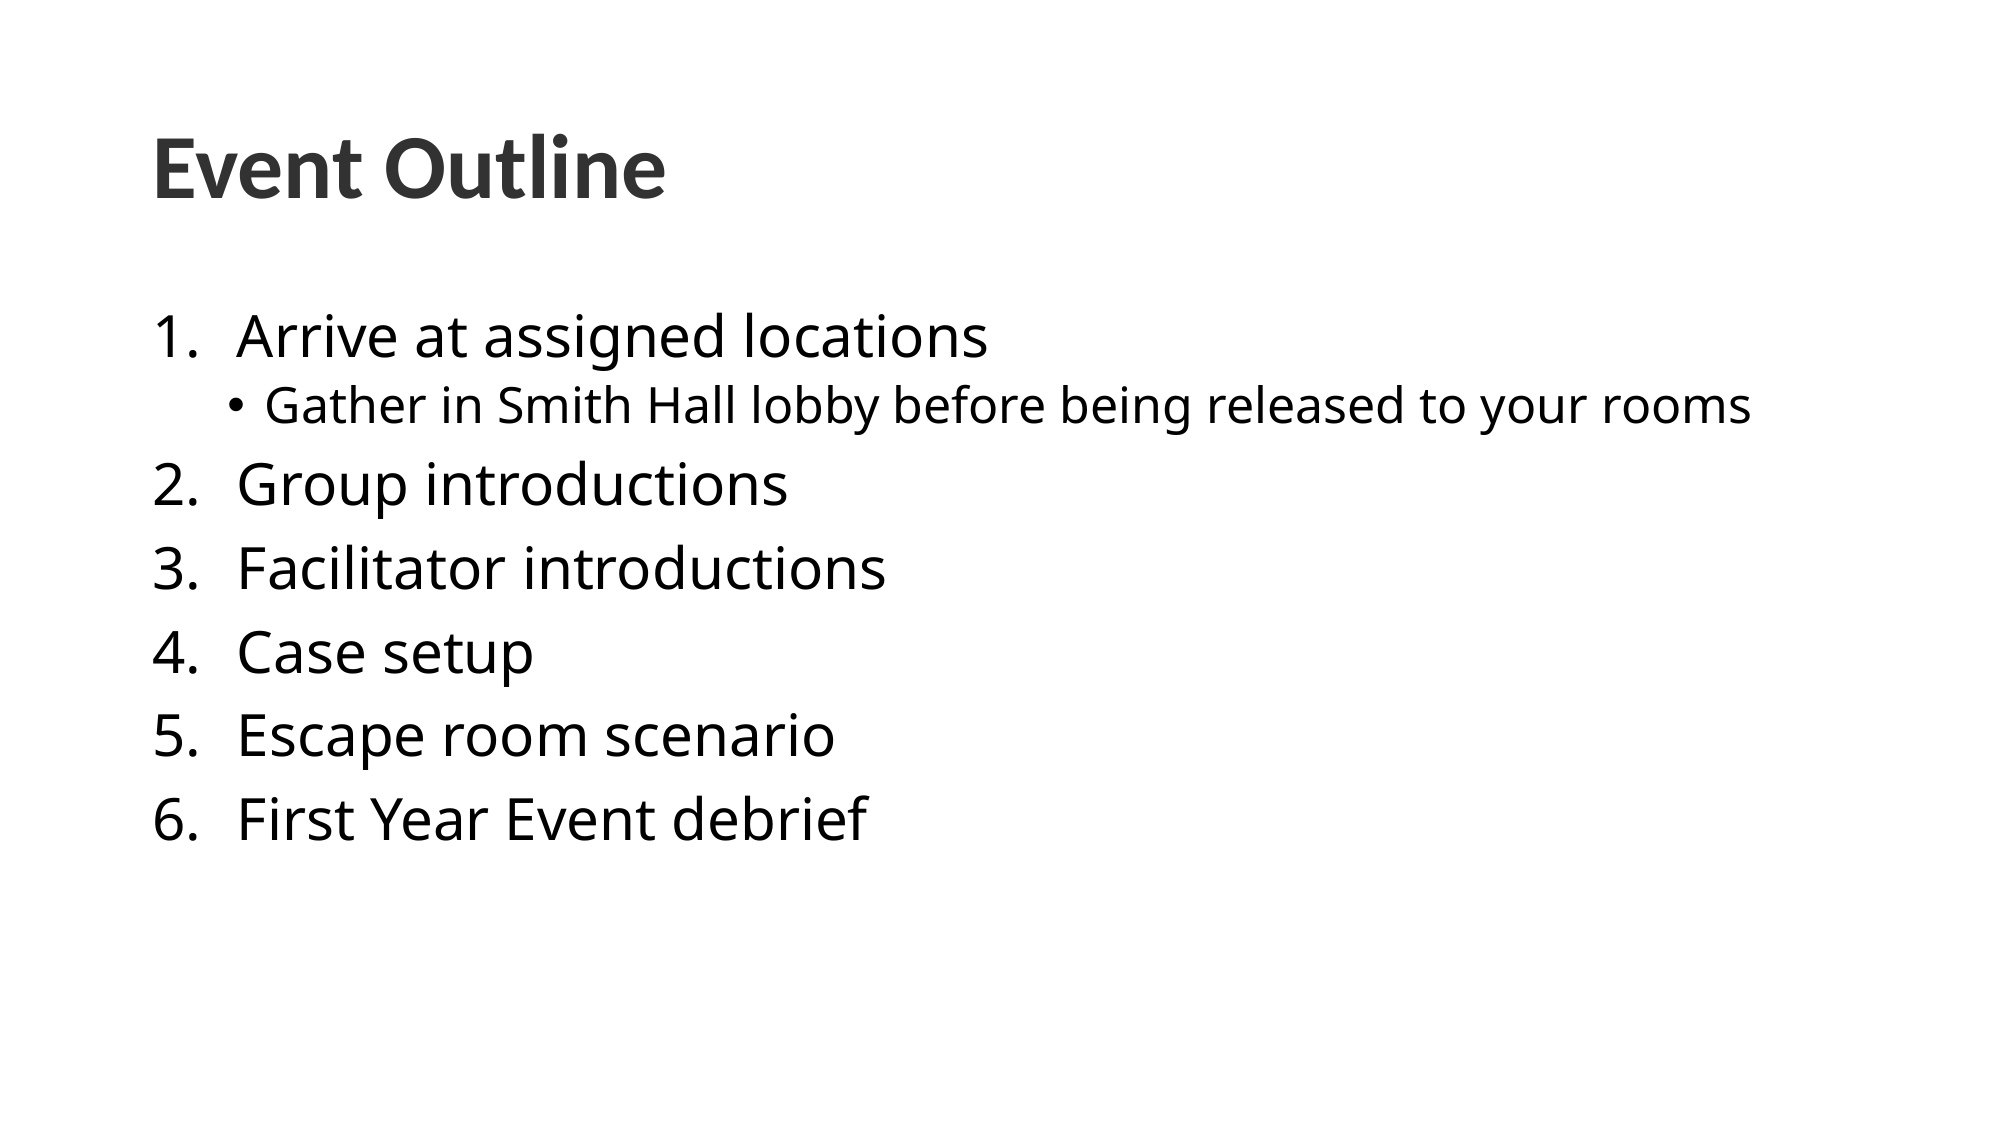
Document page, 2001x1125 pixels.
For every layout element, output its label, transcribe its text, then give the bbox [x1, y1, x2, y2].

title Event Outline [137, 59, 1863, 278]
list Arrive at assigned locations Gather in Smith Hall lobby before being released to your rooms Group introductions Facilitator introductions Case setup Escape room scenario First Year Event debrief [137, 299, 1863, 1014]
